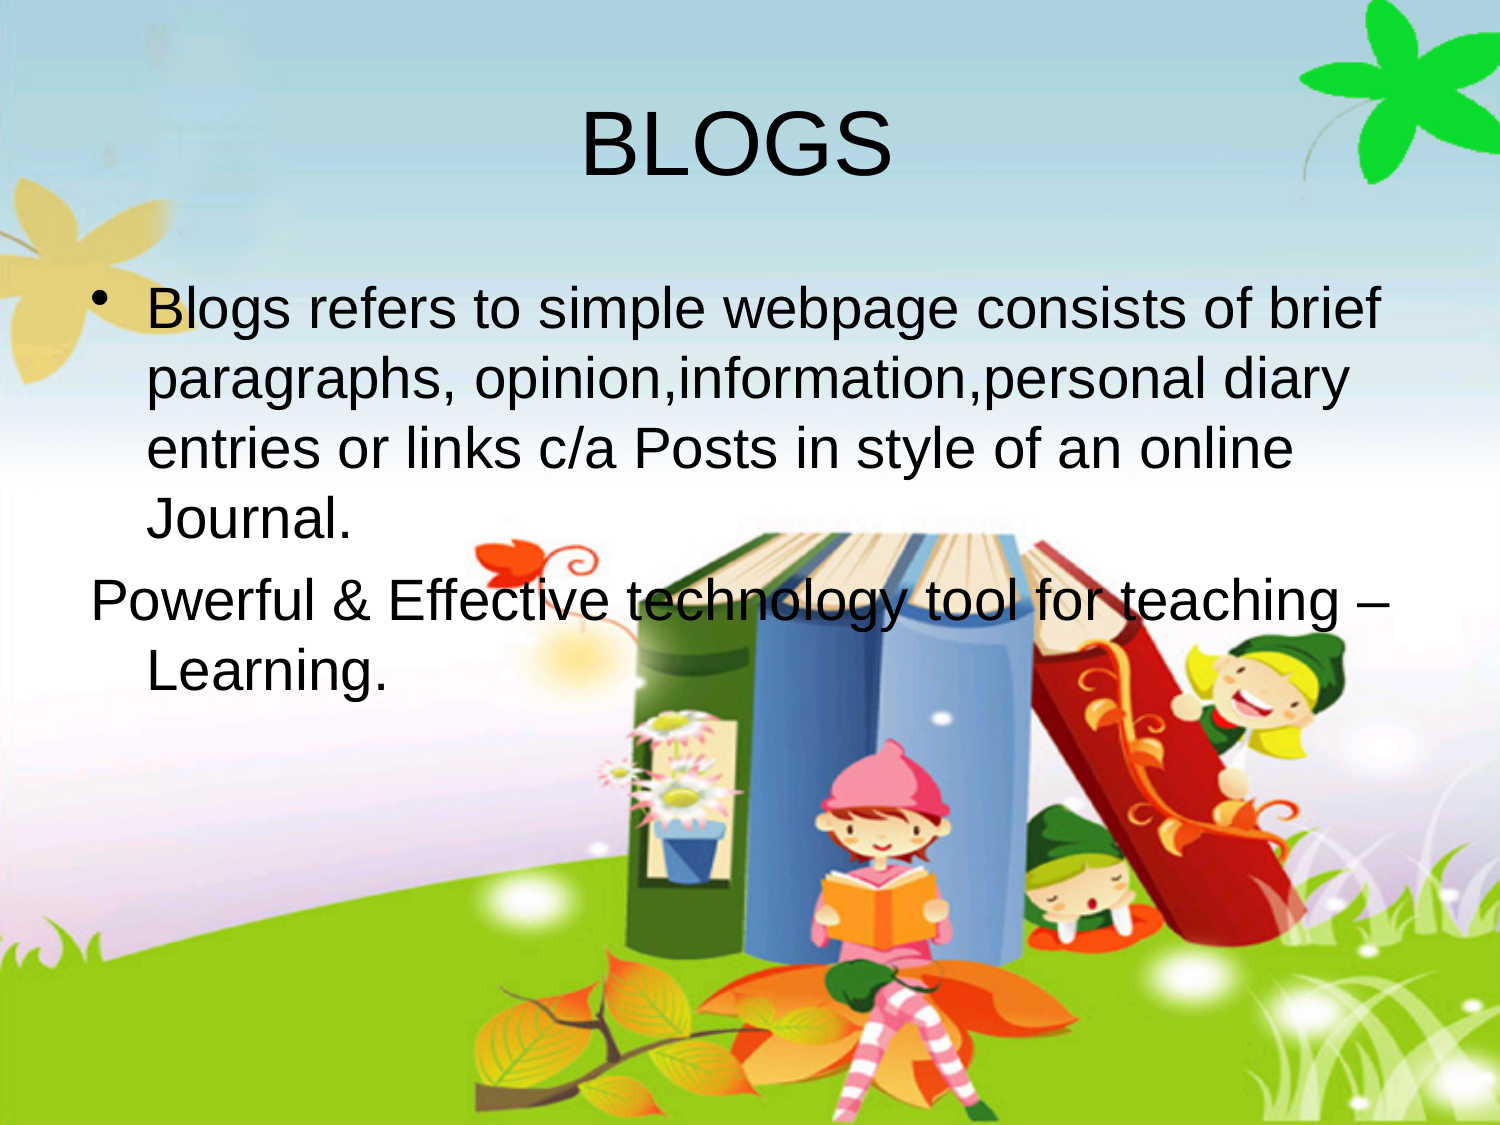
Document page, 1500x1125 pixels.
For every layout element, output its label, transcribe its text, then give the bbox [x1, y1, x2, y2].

list Blogs refers to simple webpage consists of brief paragraphs, opinion,information,personal diary entries or links c/a Posts in style of an online Journal. Powerful & Effective technology tool for teaching – Learning. [74, 262, 1426, 844]
picture [0, 0, 1500, 1125]
title BLOGS [74, 44, 1426, 233]
